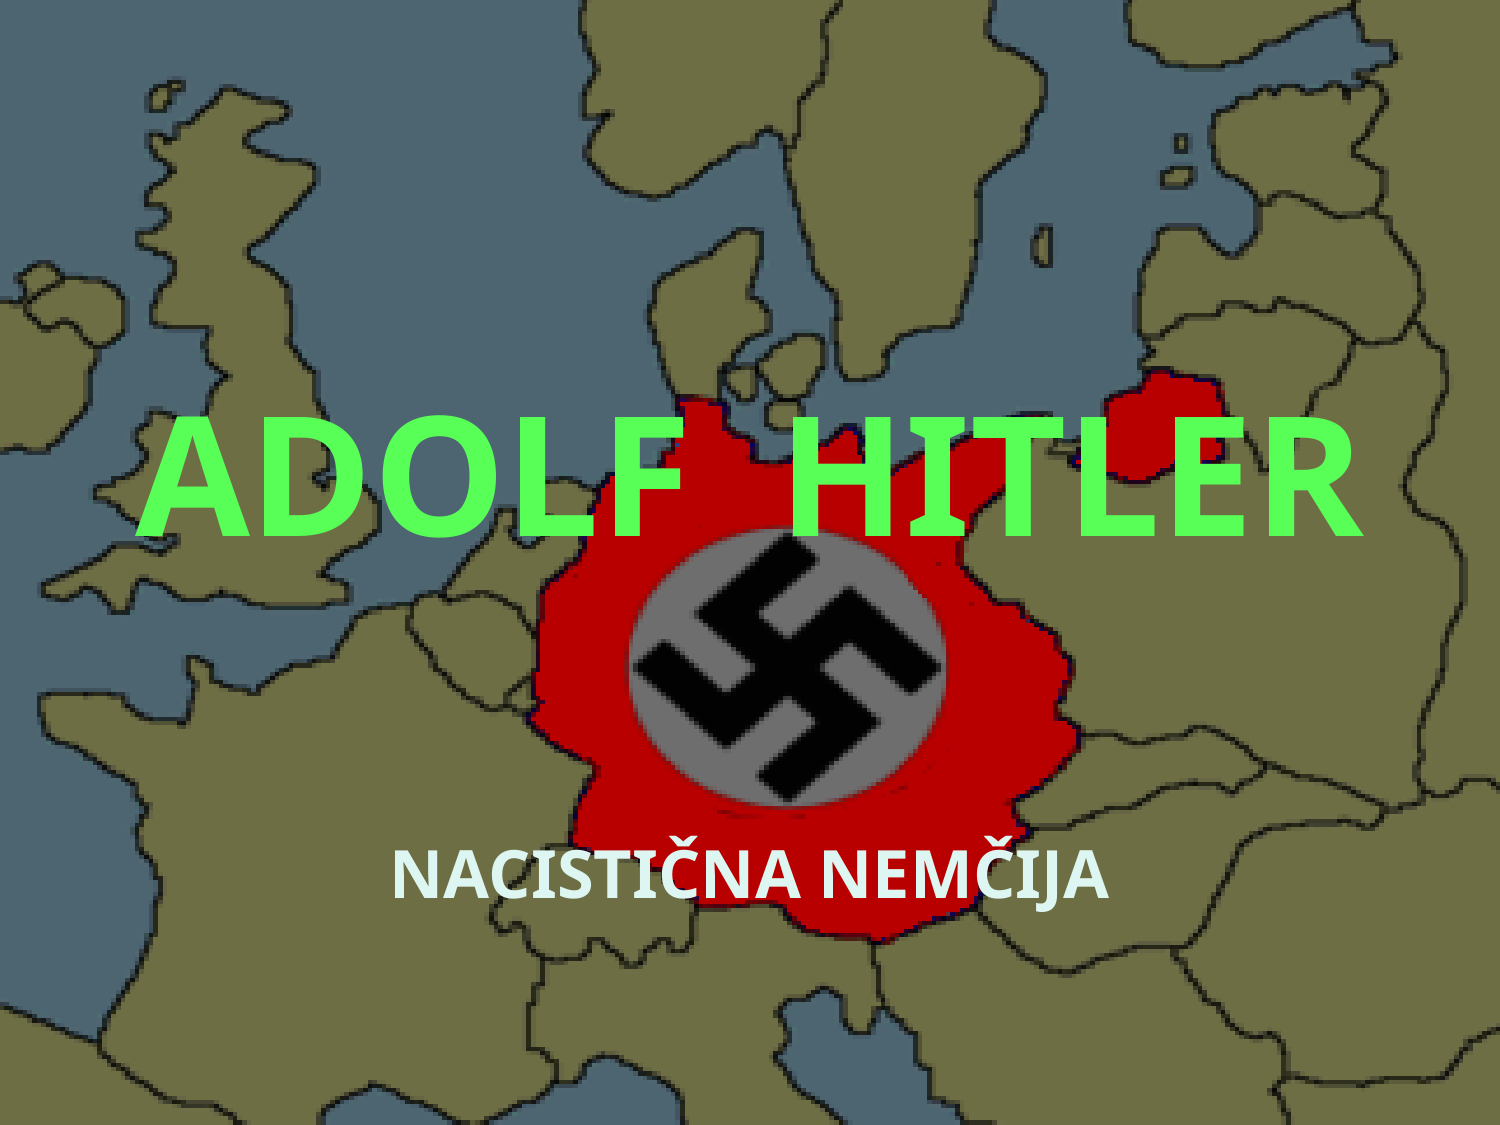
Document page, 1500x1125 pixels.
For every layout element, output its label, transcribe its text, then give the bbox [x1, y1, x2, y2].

subtitle NACISTIČNA NEMČIJA [225, 637, 1275, 925]
picture [0, 0, 1500, 1125]
title ADOLF HITLER [112, 349, 1388, 591]
